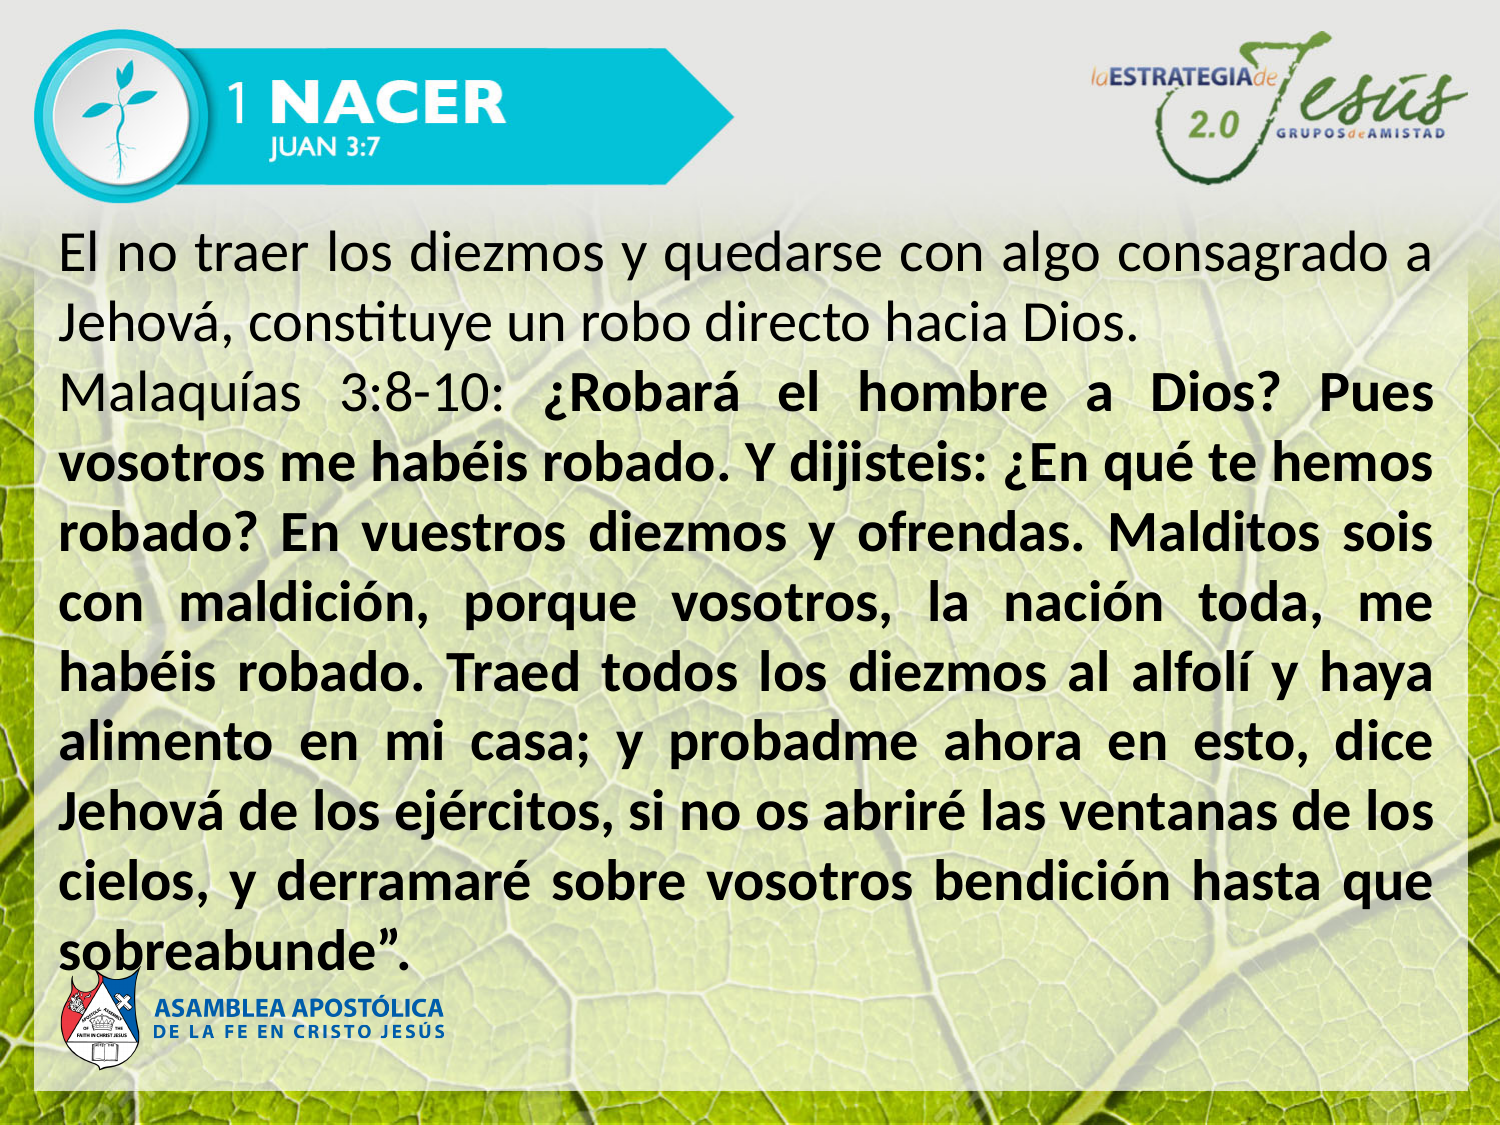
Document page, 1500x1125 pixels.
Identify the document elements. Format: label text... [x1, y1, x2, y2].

text_box El no traer los diezmos y quedarse con algo consagrado a Jehová, constituye un robo directo hacia Dios. Malaquías 3:8-10: ¿Robará el hombre a Dios? Pues vosotros me habéis robado. Y dijisteis: ¿En qué te hemos robado? En vuestros diezmos y ofrendas. Malditos sois con maldición, porque vosotros, la nación toda, me habéis robado. Traed todos los diezmos al alfolí y haya alimento en mi casa; y probadme ahora en esto, dice Jehová de los ejércitos, si no os abriré las ventanas de los cielos, y derramaré sobre vosotros bendición hasta que sobreabunde”. [43, 205, 1450, 990]
picture [0, 0, 1500, 1125]
